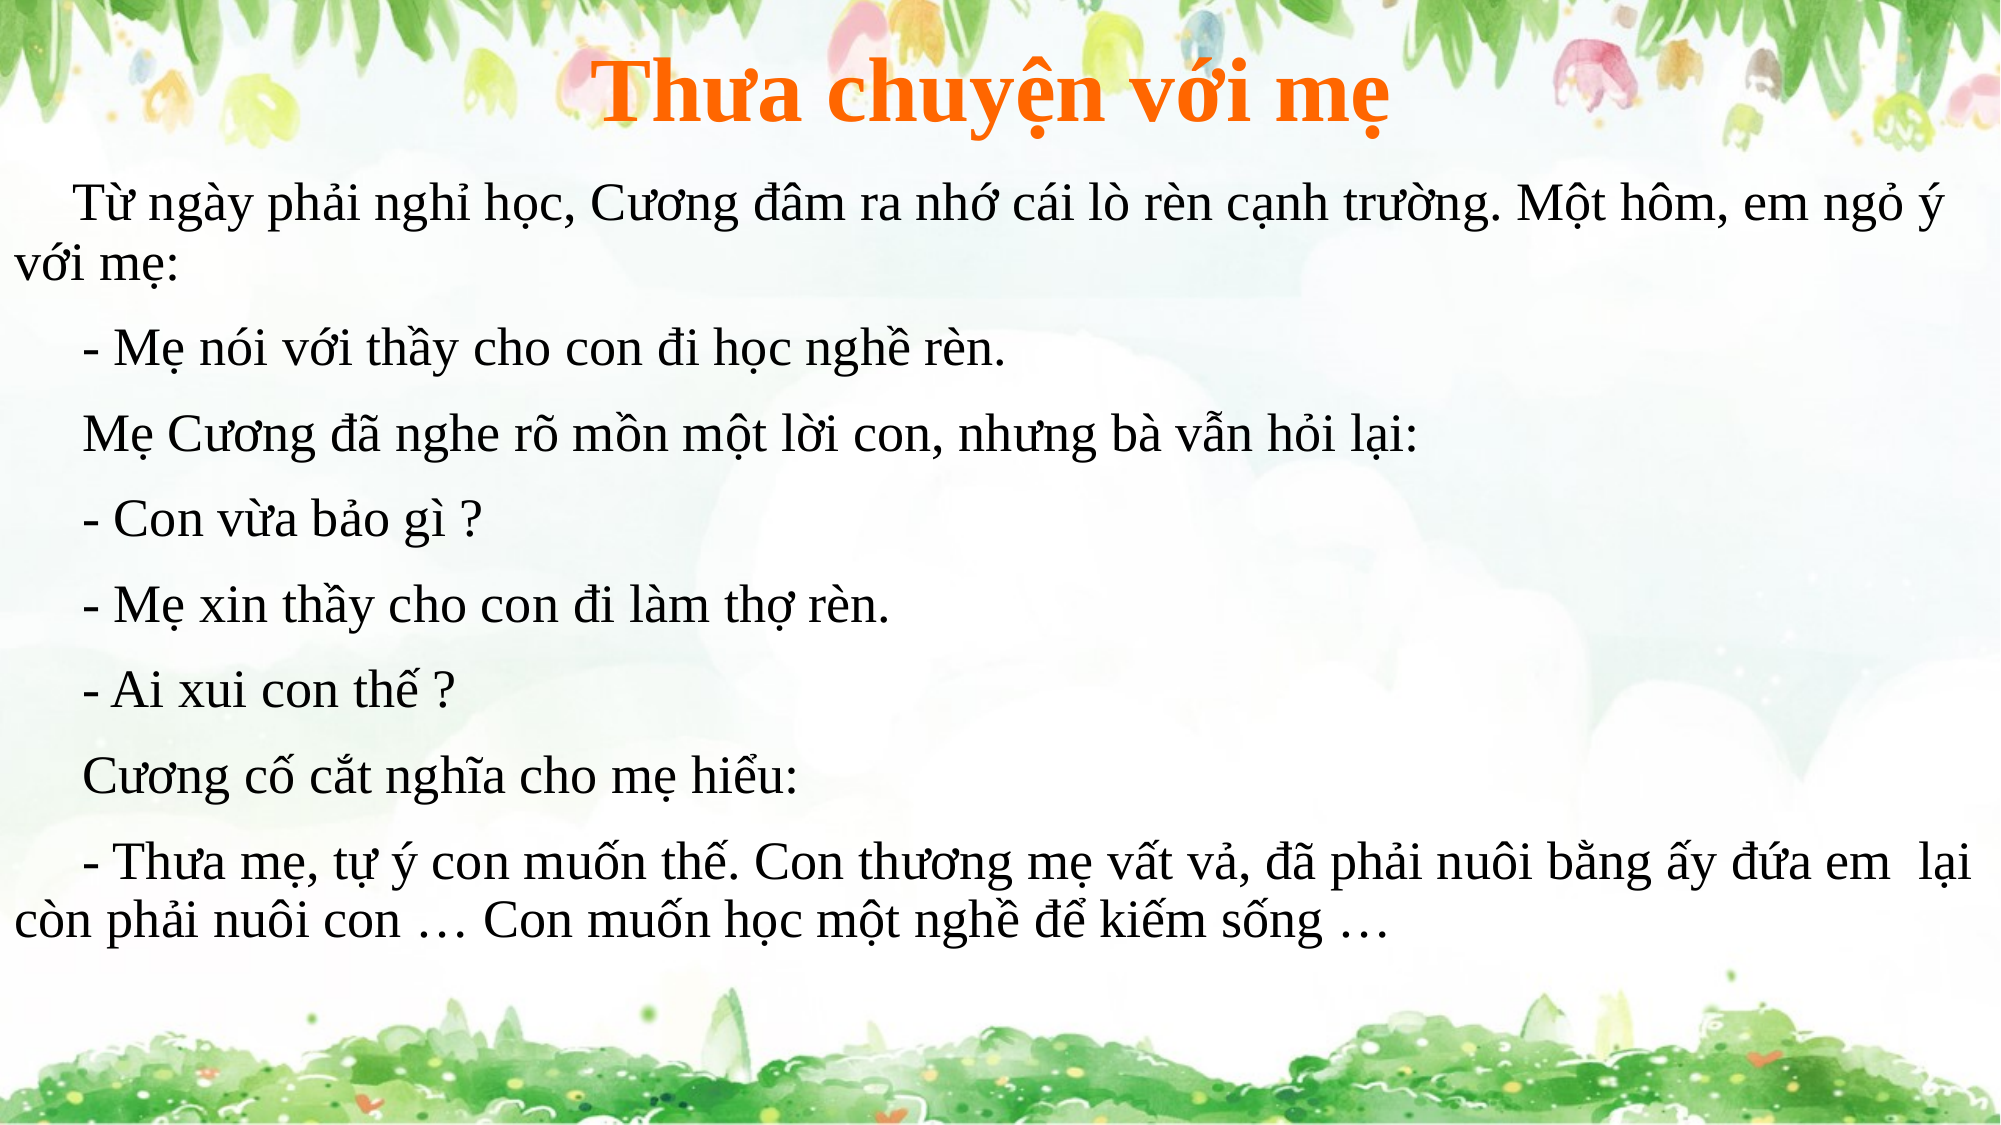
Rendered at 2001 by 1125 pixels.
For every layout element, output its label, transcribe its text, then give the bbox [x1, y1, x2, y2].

text_box Thưa chuyện với mẹ [241, 22, 1742, 148]
picture [0, 0, 2001, 1125]
text_box Từ ngày phải nghỉ học, Cương đâm ra nhớ cái lò rèn cạnh trường. Một hôm, em ngỏ ý với mẹ: - Mẹ nói với thầy cho con đi học nghề rèn. Mẹ Cương đã nghe rõ mồn một lời con, nhưng bà vẫn hỏi lại: - Con vừa bảo gì ? - Mẹ xin thầy cho con đi làm thợ rèn. - Ai xui con thế ? Cương cố cắt nghĩa cho mẹ hiểu: - Thưa mẹ, tự ý con muốn thế. Con thương mẹ vất vả, đã phải nuôi bằng ấy đứa em lại còn phải nuôi con … Con muốn học một nghề để kiếm sống … [0, 163, 2000, 957]
